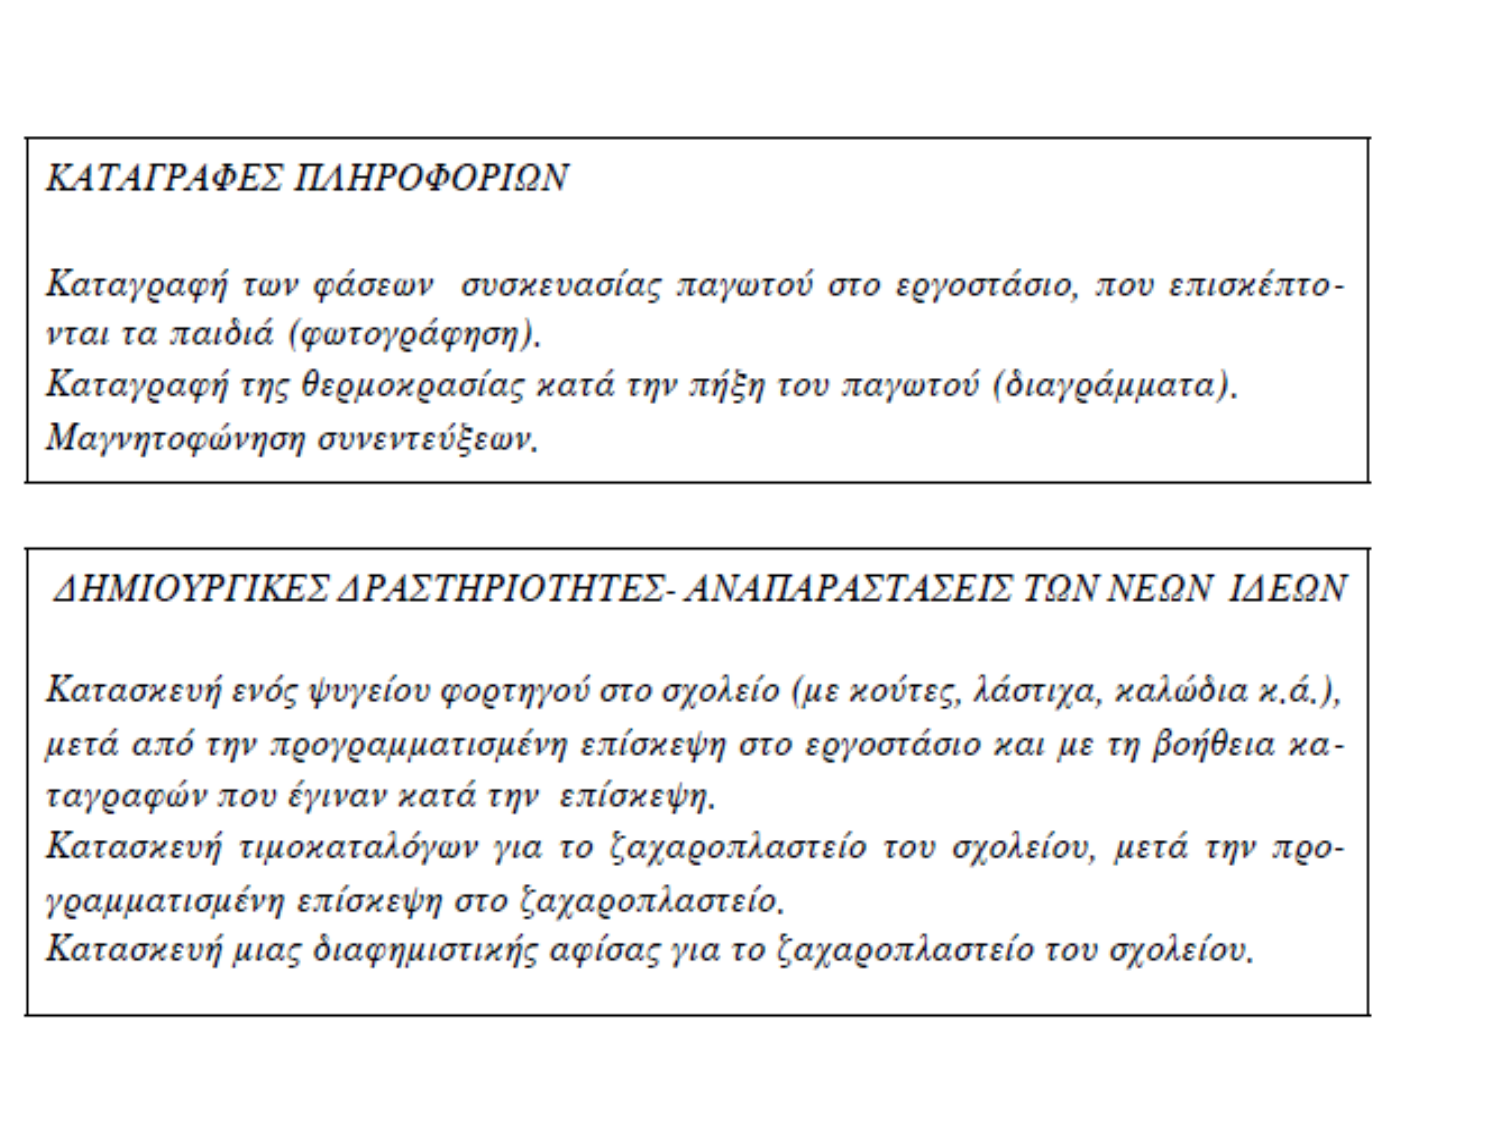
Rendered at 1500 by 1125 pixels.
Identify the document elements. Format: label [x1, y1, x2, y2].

list [0, 113, 1500, 1059]
